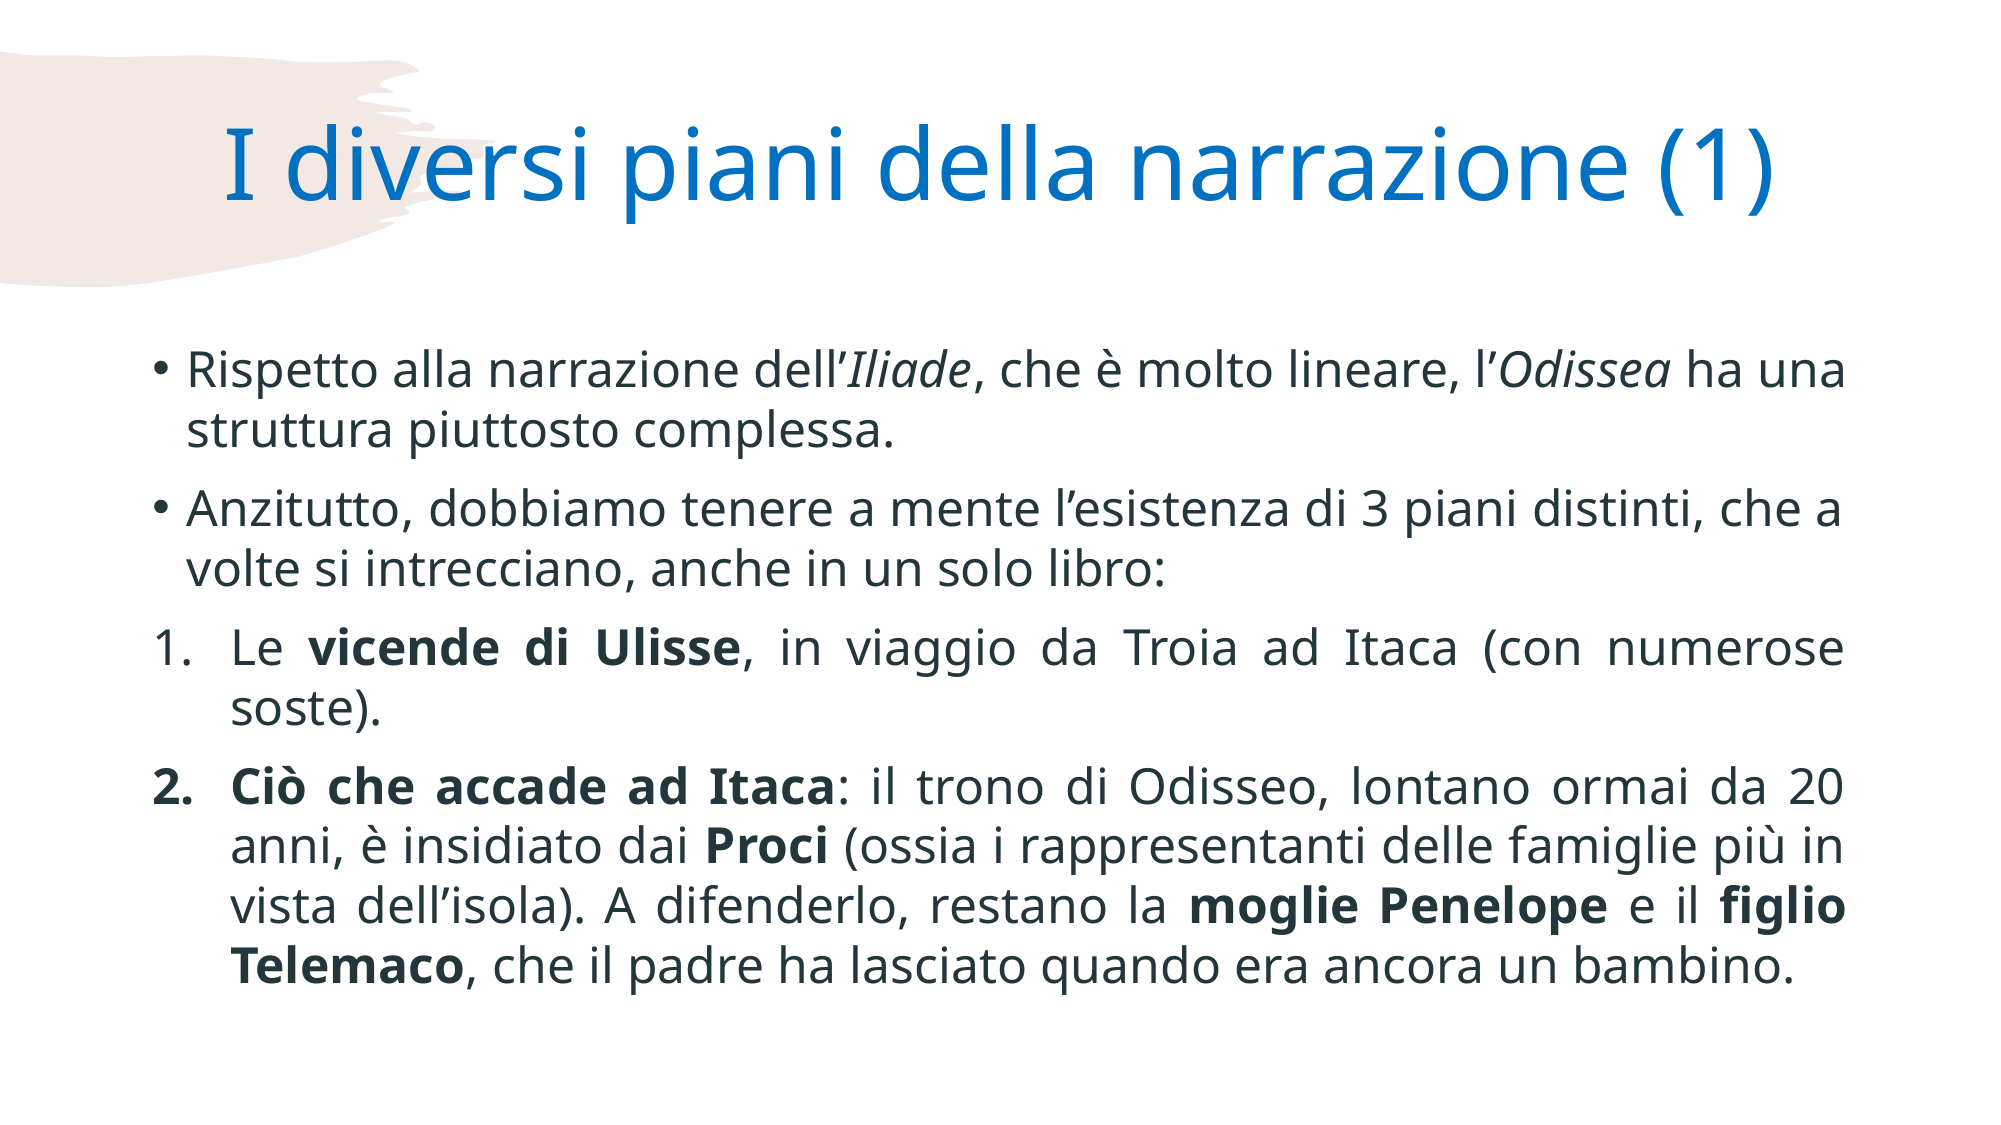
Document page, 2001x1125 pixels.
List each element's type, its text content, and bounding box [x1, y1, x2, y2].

title I diversi piani della narrazione (1) [137, 59, 1863, 278]
list Rispetto alla narrazione dell’Iliade, che è molto lineare, l’Odissea ha una struttura piuttosto complessa. Anzitutto, dobbiamo tenere a mente l’esistenza di 3 piani distinti, che a volte si intrecciano, anche in un solo libro: Le vicende di Ulisse, in viaggio da Troia ad Itaca (con numerose soste). Ciò che accade ad Itaca: il trono di Odisseo, lontano ormai da 20 anni, è insidiato dai Proci (ossia i rappresentanti delle famiglie più in vista dell’isola). A difenderlo, restano la moglie Penelope e il figlio Telemaco, che il padre ha lasciato quando era ancora un bambino. [137, 329, 1863, 1013]
